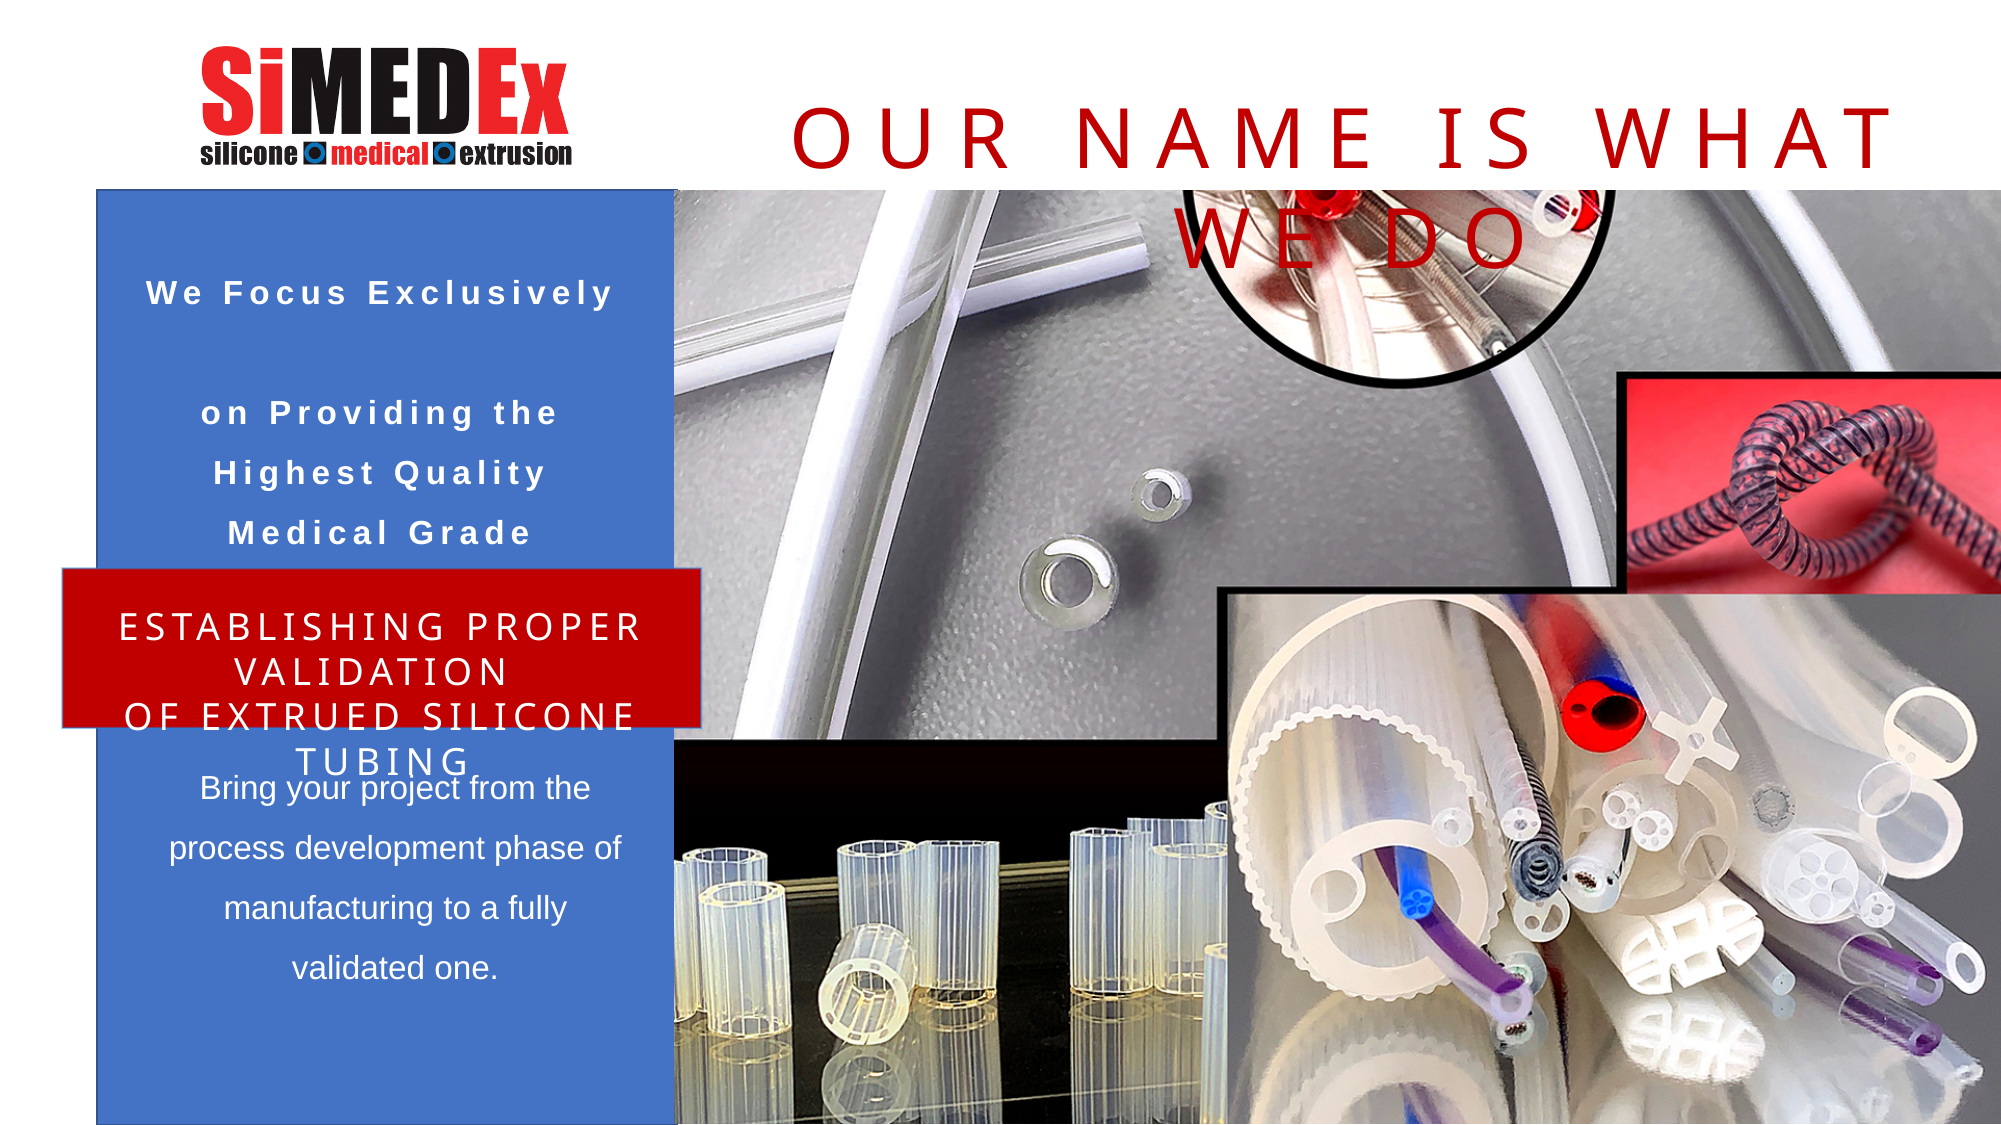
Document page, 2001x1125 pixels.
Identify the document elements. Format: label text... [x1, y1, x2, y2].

text_box [61, 567, 674, 729]
picture [674, 190, 2001, 1124]
text_box Bring your project from the process development phase of manufacturing to a fully validated one. [146, 791, 646, 994]
picture [199, 43, 573, 174]
text_box OUR NAME IS WHAT WE DO [701, 78, 2000, 190]
text_box We Focus Exclusively on Providing the Highest Quality Medical Grade Silicone Extrusion [127, 243, 636, 567]
text_box [96, 791, 678, 1125]
text_box ESTABLISHING PROPER VALIDATION OF EXTRUED SILICONE TUBING [62, 595, 674, 791]
text_box [96, 189, 678, 567]
